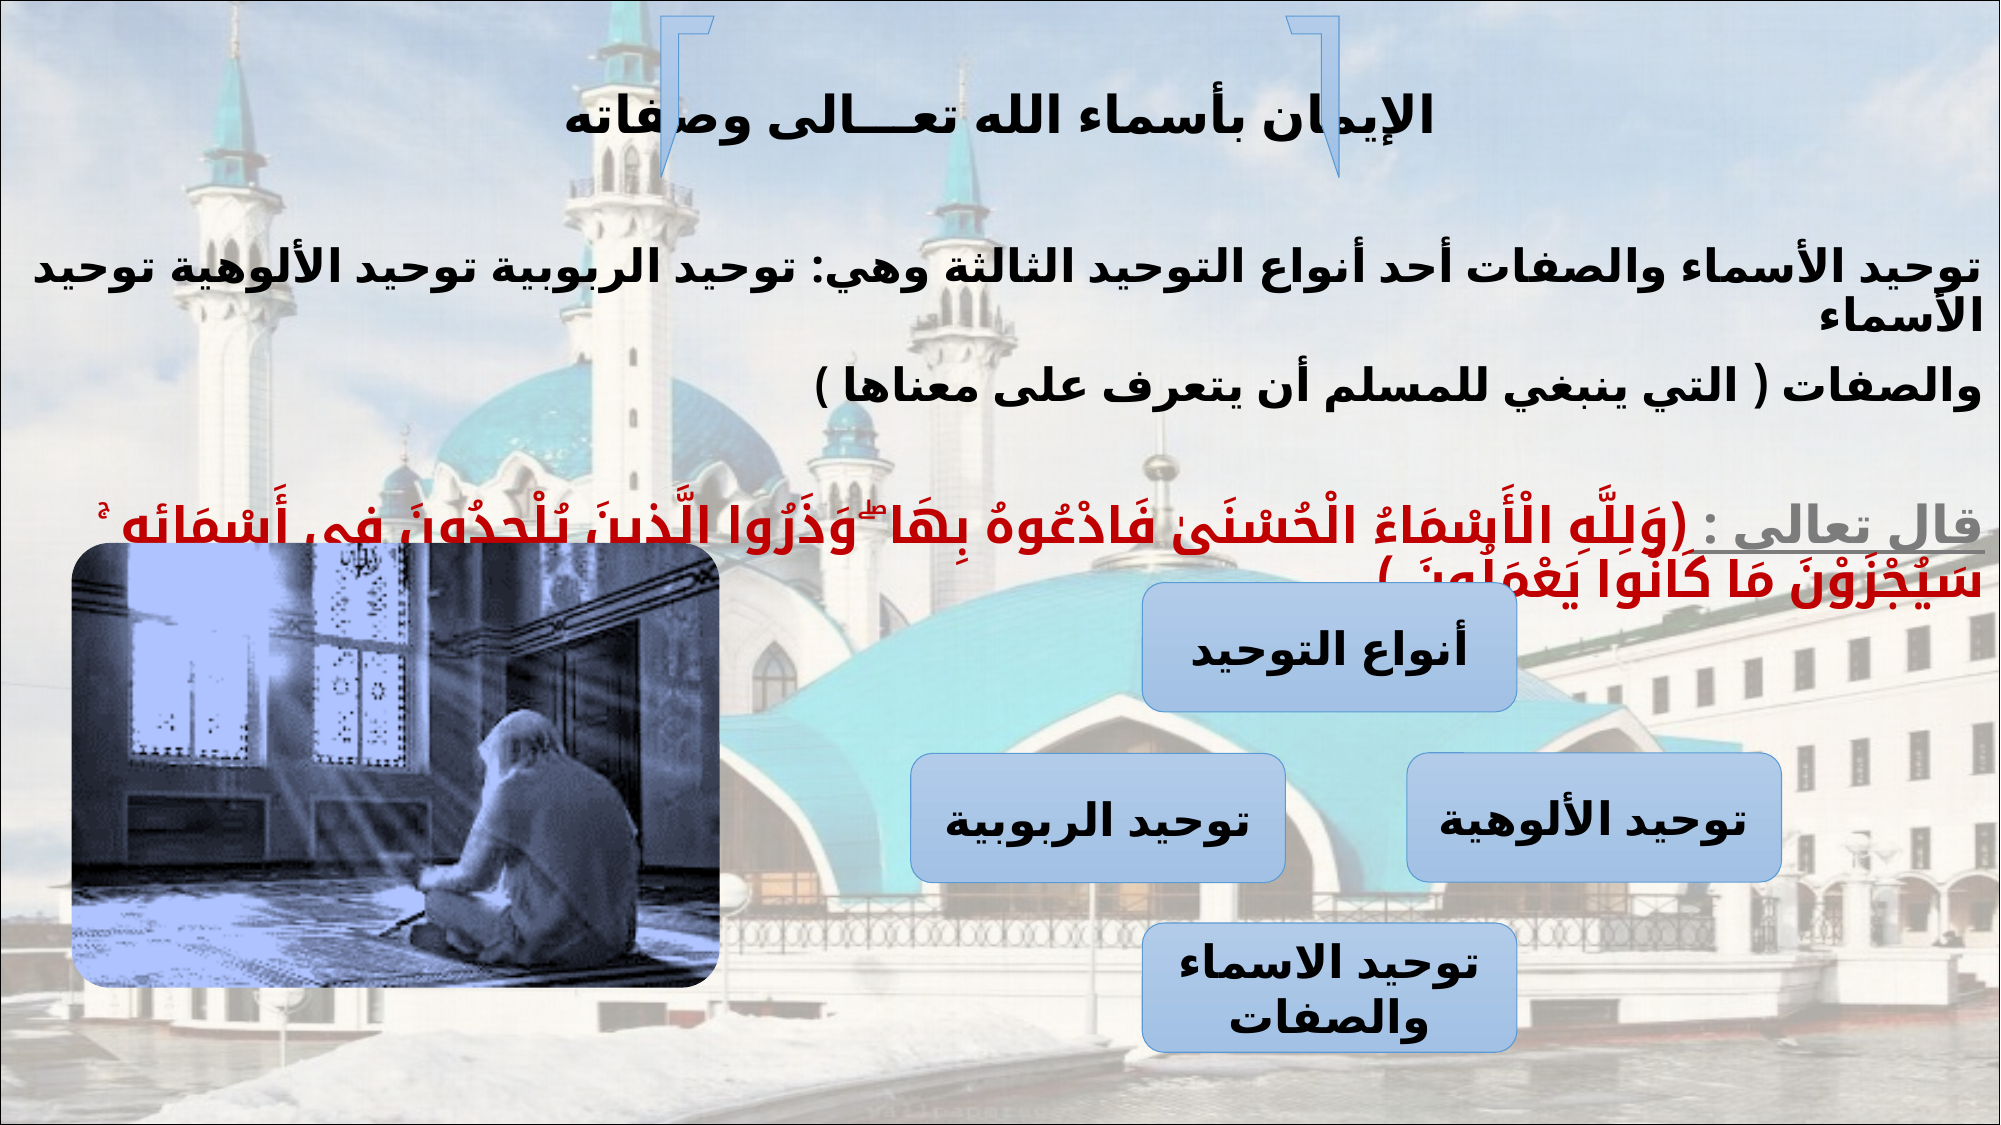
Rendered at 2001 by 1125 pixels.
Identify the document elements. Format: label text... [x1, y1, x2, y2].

text_box توحيد الاسماء والصفات [1141, 922, 1518, 1053]
text_box أنواع التوحيد [1141, 582, 1518, 713]
text_box توحيد الألوهية [1406, 752, 1783, 883]
text_box [1285, 15, 1340, 178]
text_box [660, 15, 715, 178]
text_box توحيد الربوبية [910, 752, 1286, 884]
subtitle الإيمان بأسماء الله تعـــالى وصفاته توحيد الأسماء والصفات أحد أنواع التوحيد الثالثة وهي: توحيد الربوبية توحيد الألوهية توحيد الأسماء والصفات ( التي ينبغي للمسلم أن يتعرف على معناها ) قال تعالى : (وَلِلَّهِ الْأَسْمَاءُ الْحُسْنَىٰ فَادْعُوهُ بِهَا ۖ وَذَرُوا الَّذِينَ يُلْحِدُونَ فِي أَسْمَائِهِ ۚ سَيُجْزَوْنَ مَا كَانُوا يَعْمَلُونَ ) [0, 0, 2000, 1125]
picture [71, 542, 720, 988]
